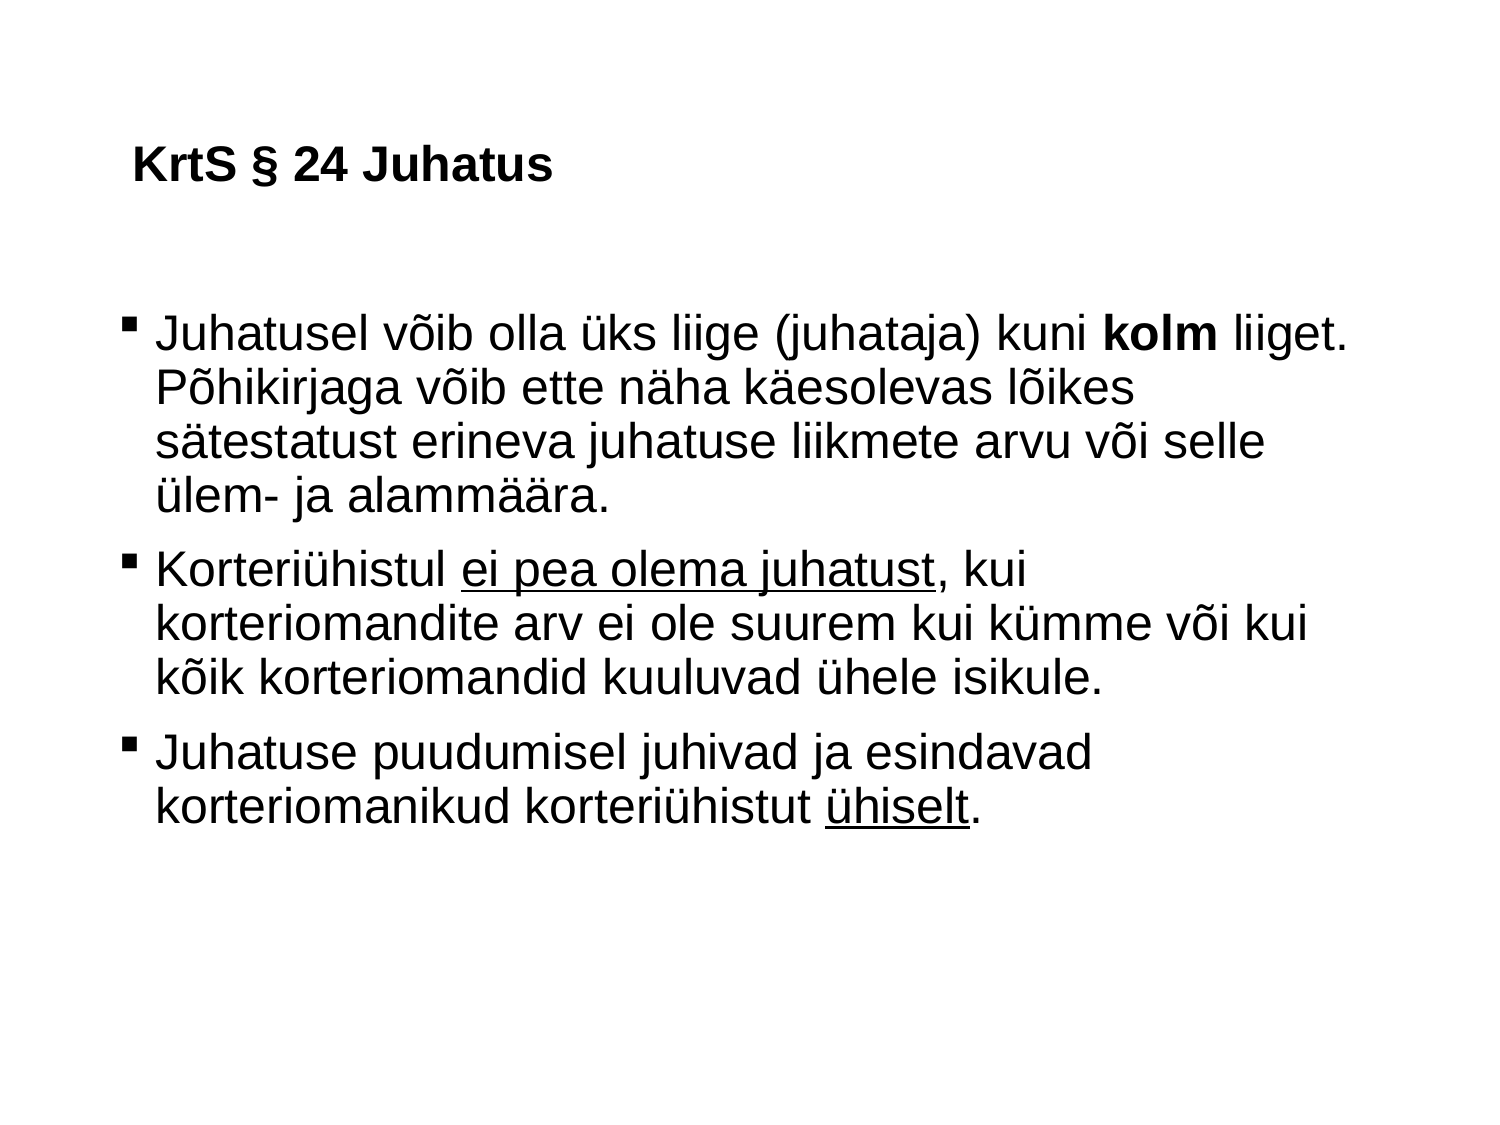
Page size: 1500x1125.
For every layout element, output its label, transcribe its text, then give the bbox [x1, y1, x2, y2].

list Juhatusel võib olla üks liige (juhataja) kuni kolm liiget. Põhikirjaga võib ette näha käesolevas lõikes sätestatust erineva juhatuse liikmete arvu või selle ülem- ja alammäära. Korteriühistul ei pea olema juhatust, kui korteriomandite arv ei ole suurem kui kümme või kui kõik korteriomandid kuuluvad ühele isikule. Juhatuse puudumisel juhivad ja esindavad korteriomanikud korteriühistut ühiselt. [103, 299, 1397, 1014]
title KrtS § 24 Juhatus [103, 59, 1397, 271]
